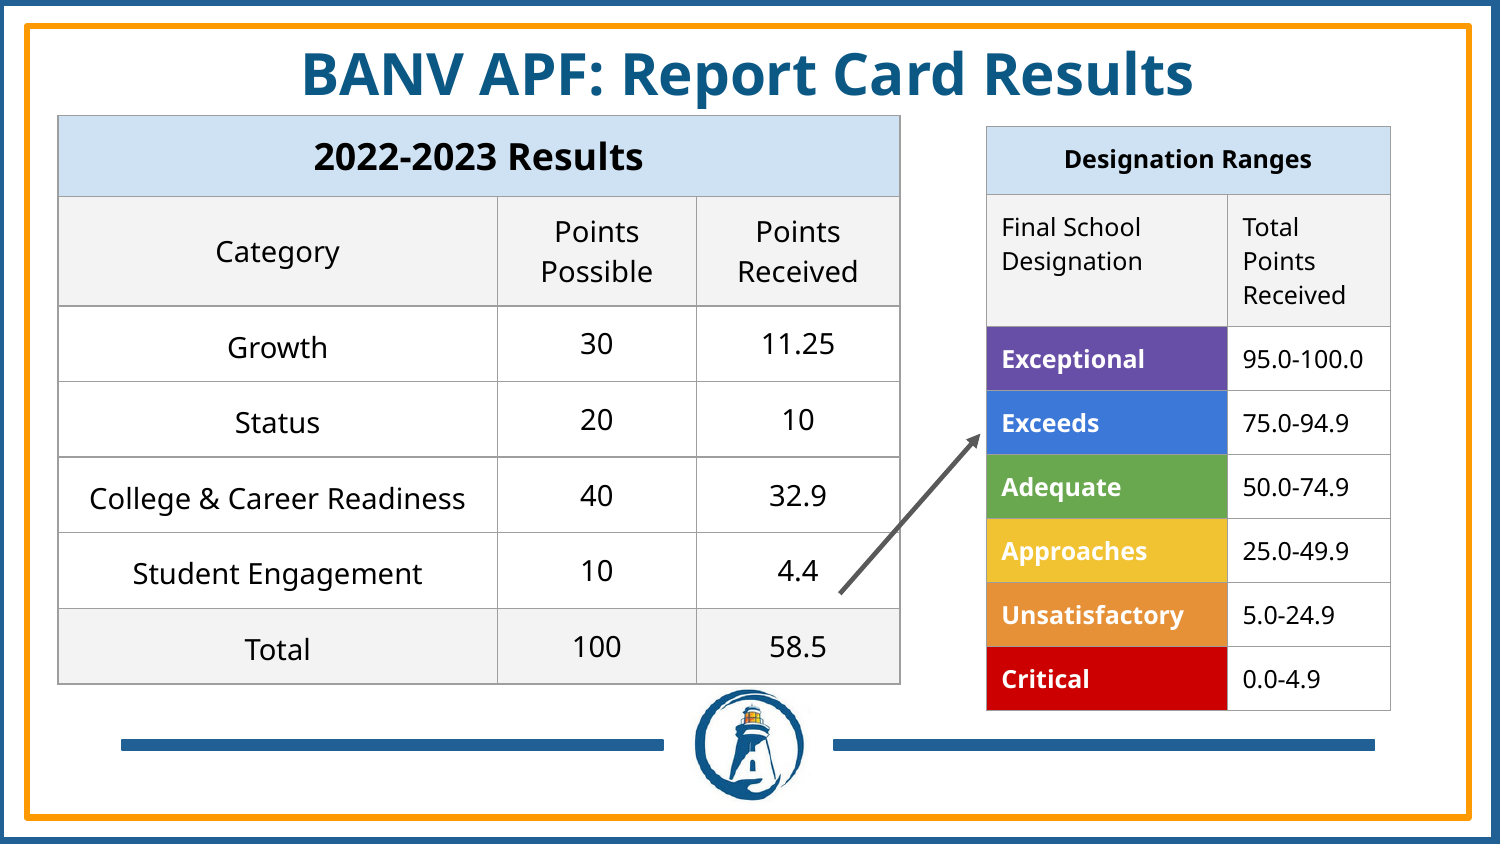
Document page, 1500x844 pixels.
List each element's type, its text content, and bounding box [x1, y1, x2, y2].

table_cell 0.0-4.9 [1228, 647, 1390, 710]
table_cell 25.0-49.9 [1228, 519, 1390, 582]
table_cell 10 [697, 382, 899, 456]
title BANV APF: Report Card Results [48, 21, 1447, 116]
table_cell 100 [498, 609, 696, 683]
table_cell Student Engagement [59, 533, 497, 608]
table_cell Points Possible [498, 197, 696, 305]
table_cell Total [59, 609, 497, 683]
table_cell 50.0-74.9 [1228, 455, 1390, 518]
table_cell Total Points Received [1228, 195, 1390, 326]
text_box [122, 740, 663, 751]
table_cell Growth [59, 307, 497, 381]
text_box [833, 740, 1375, 751]
table_header 2022-2023 Results [59, 116, 899, 196]
table_cell Category [59, 197, 497, 305]
table_cell 75.0-94.9 [1228, 391, 1390, 454]
table_cell 11.25 [697, 307, 899, 381]
table_cell 4.4 [697, 533, 899, 608]
table_cell Adequate [987, 455, 1227, 518]
table_header Designation Ranges [987, 127, 1390, 194]
table_cell 40 [498, 458, 696, 532]
table_cell 32.9 [697, 458, 834, 532]
table_cell Unsatisfactory [987, 583, 1227, 646]
table_cell Exceeds [987, 391, 1227, 454]
picture [686, 685, 811, 805]
table_cell Exceptional [987, 327, 1227, 390]
table_cell 5.0-24.9 [1228, 583, 1390, 646]
table_cell 58.5 [697, 609, 899, 683]
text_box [839, 433, 981, 594]
table_cell Critical [987, 647, 1227, 710]
table_cell 10 [498, 533, 696, 608]
table_cell 95.0-100.0 [1228, 327, 1390, 390]
text_box [0, 0, 1498, 844]
table_cell Status [59, 382, 497, 456]
table_cell Approaches [987, 519, 1227, 582]
table_cell 30 [498, 307, 696, 381]
table_cell Points Received [697, 197, 899, 305]
table_cell 20 [498, 382, 696, 456]
table_cell Final School Designation [987, 195, 1227, 326]
table_cell College & Career Readiness [59, 458, 497, 532]
